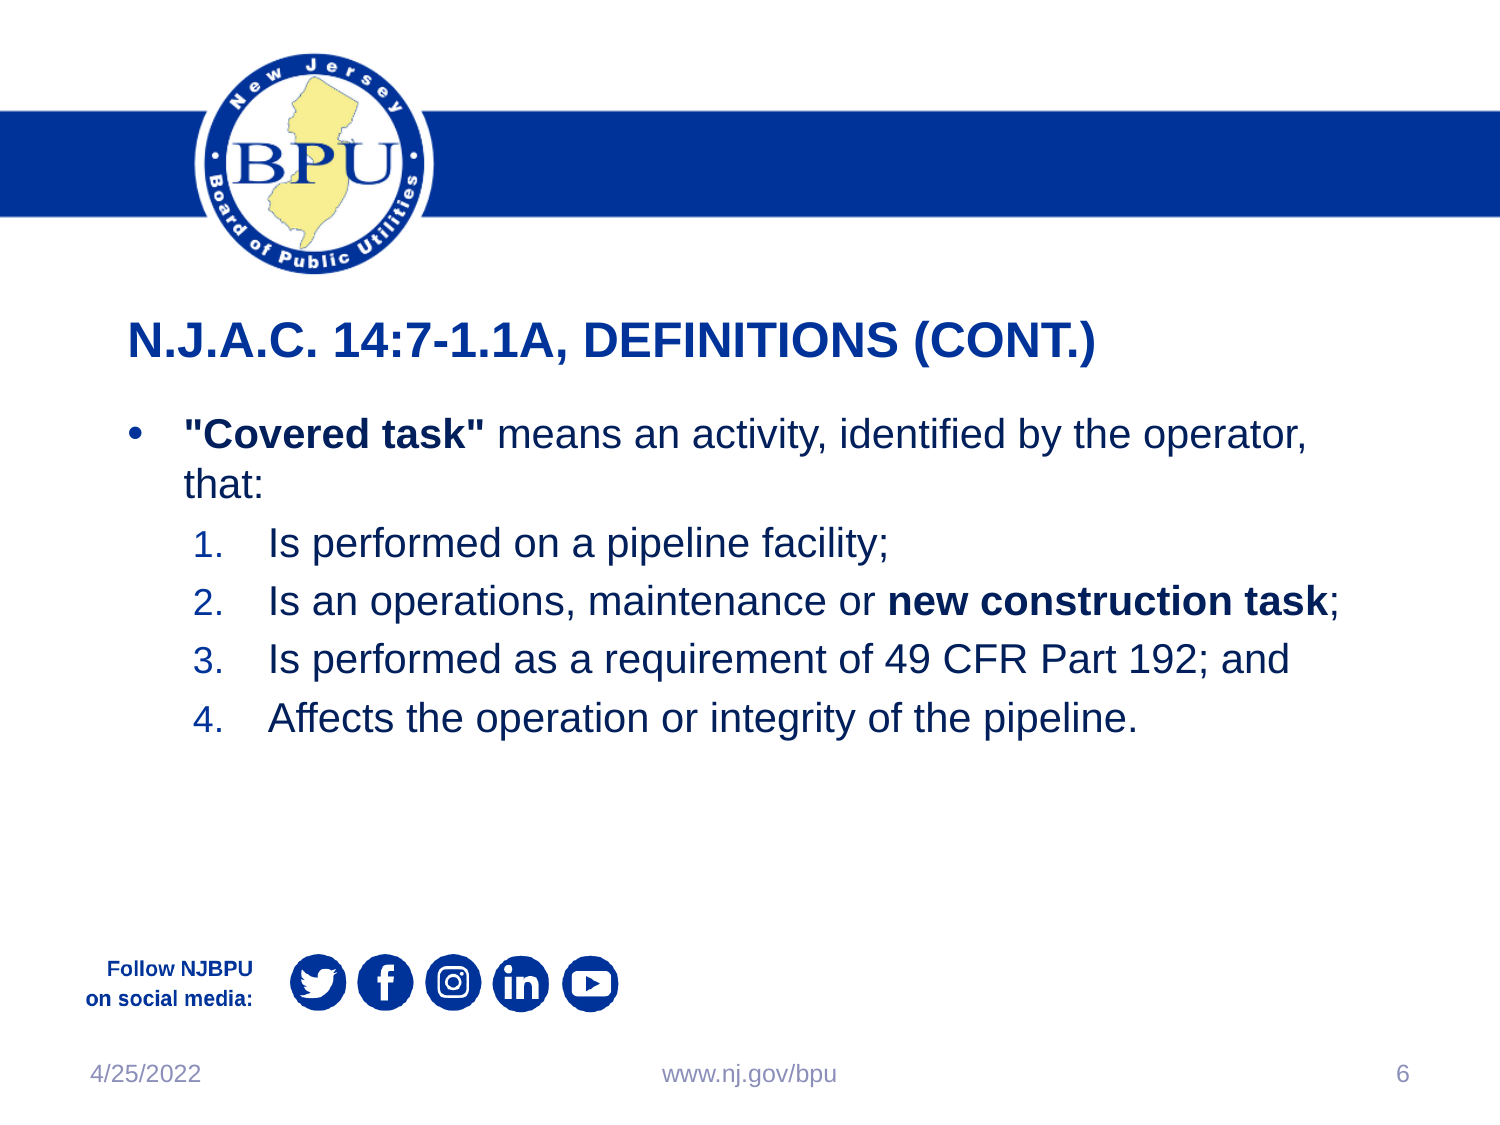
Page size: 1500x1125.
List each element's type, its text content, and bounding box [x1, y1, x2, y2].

picture [70, 946, 625, 1025]
text_box N.J.A.C. 14:7-1.1A, definitions (cont.) [112, 299, 1463, 419]
text_box "Covered task" means an activity, identified by the operator, that: Is performed on a pipeline facility; Is an operations, maintenance or new construction task; Is performed as a requirement of 49 CFR Part 192; and Affects the operation or integrity of the pipeline. [112, 419, 1358, 788]
footer www.nj.gov/bpu [512, 1042, 988, 1103]
picture [0, 48, 1500, 313]
slide_number 6 [1074, 1042, 1425, 1103]
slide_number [75, 1042, 425, 1103]
